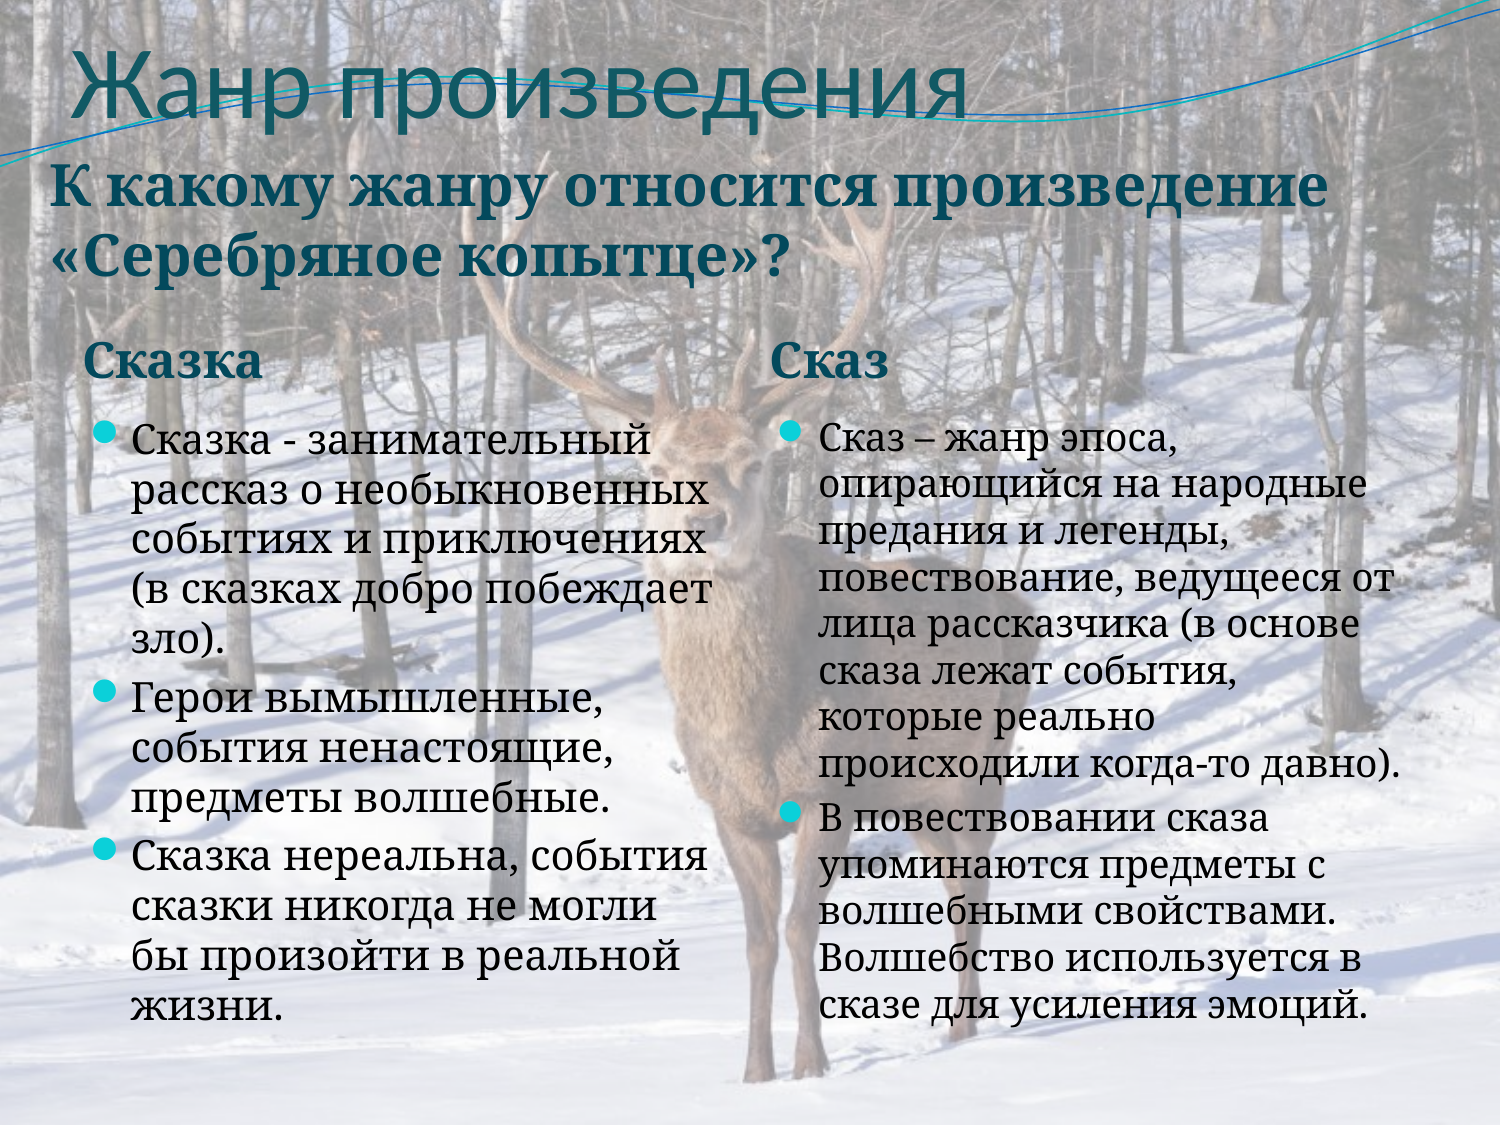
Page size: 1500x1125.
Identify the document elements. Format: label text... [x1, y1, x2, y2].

list Сказ – жанр эпоса, опирающийся на народные предания и легенды, повествование, ведущееся от лица рассказчика (в основе сказа лежат события, которые реально происходили когда-то давно). В повествовании сказа упоминаются предметы с волшебными свойствами. Волшебство используется в сказе для усиления эмоций. [761, 412, 1425, 1044]
list Сказка - занимательный рассказ о необыкновенных событиях и приключениях (в сказках добро побеждает зло). Герои вымышленные, события ненастоящие, предметы волшебные. Сказка нереальна, события сказки никогда не могли бы произойти в реальной жизни. [75, 412, 738, 1044]
list Сказка [75, 304, 738, 412]
list Сказ [761, 305, 1425, 412]
text_box К какому жанру относится произведение «Серебряное копытце»? [35, 140, 1430, 296]
title Жанр произведения [70, 0, 1421, 139]
